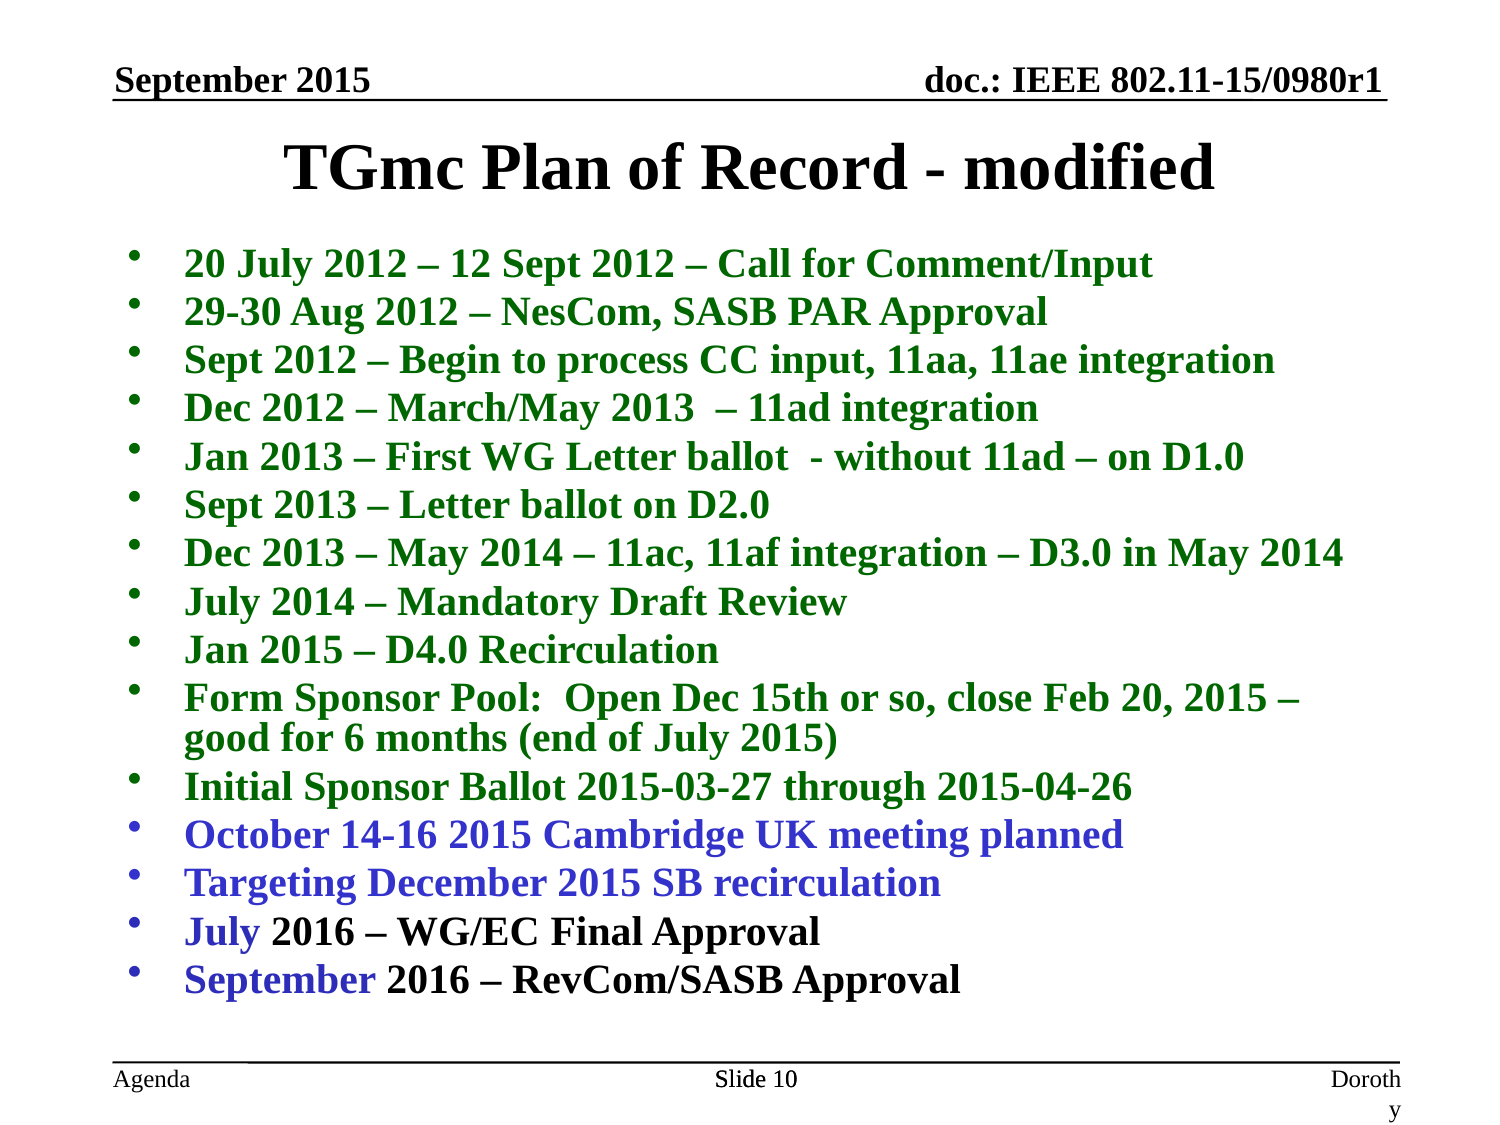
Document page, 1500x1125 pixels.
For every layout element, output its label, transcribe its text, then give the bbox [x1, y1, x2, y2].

title TGmc Plan of Record - modified [112, 75, 1388, 237]
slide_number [114, 54, 425, 75]
list 20 July 2012 – 12 Sept 2012 – Call for Comment/Input 29-30 Aug 2012 – NesCom, SASB PAR Approval Sept 2012 – Begin to process CC input, 11aa, 11ae integration Dec 2012 – March/May 2013 – 11ad integration Jan 2013 – First WG Letter ballot - without 11ad – on D1.0 Sept 2013 – Letter ballot on D2.0 Dec 2013 – May 2014 – 11ac, 11af integration – D3.0 in May 2014 July 2014 – Mandatory Draft Review Jan 2015 – D4.0 Recirculation Form Sponsor Pool: Open Dec 15th or so, close Feb 20, 2015 –good for 6 months (end of July 2015) Initial Sponsor Ballot 2015-03-27 through 2015-04-26 October 14-16 2015 Cambridge UK meeting planned Targeting December 2015 SB recirculation July 2016 – WG/EC Final Approval September 2016 – RevCom/SASB Approval [112, 237, 1388, 1038]
footer Dorothy Stanley, HP-Aruba Networks [1325, 1062, 1402, 1093]
text_box Slide 10 [675, 1062, 838, 1093]
